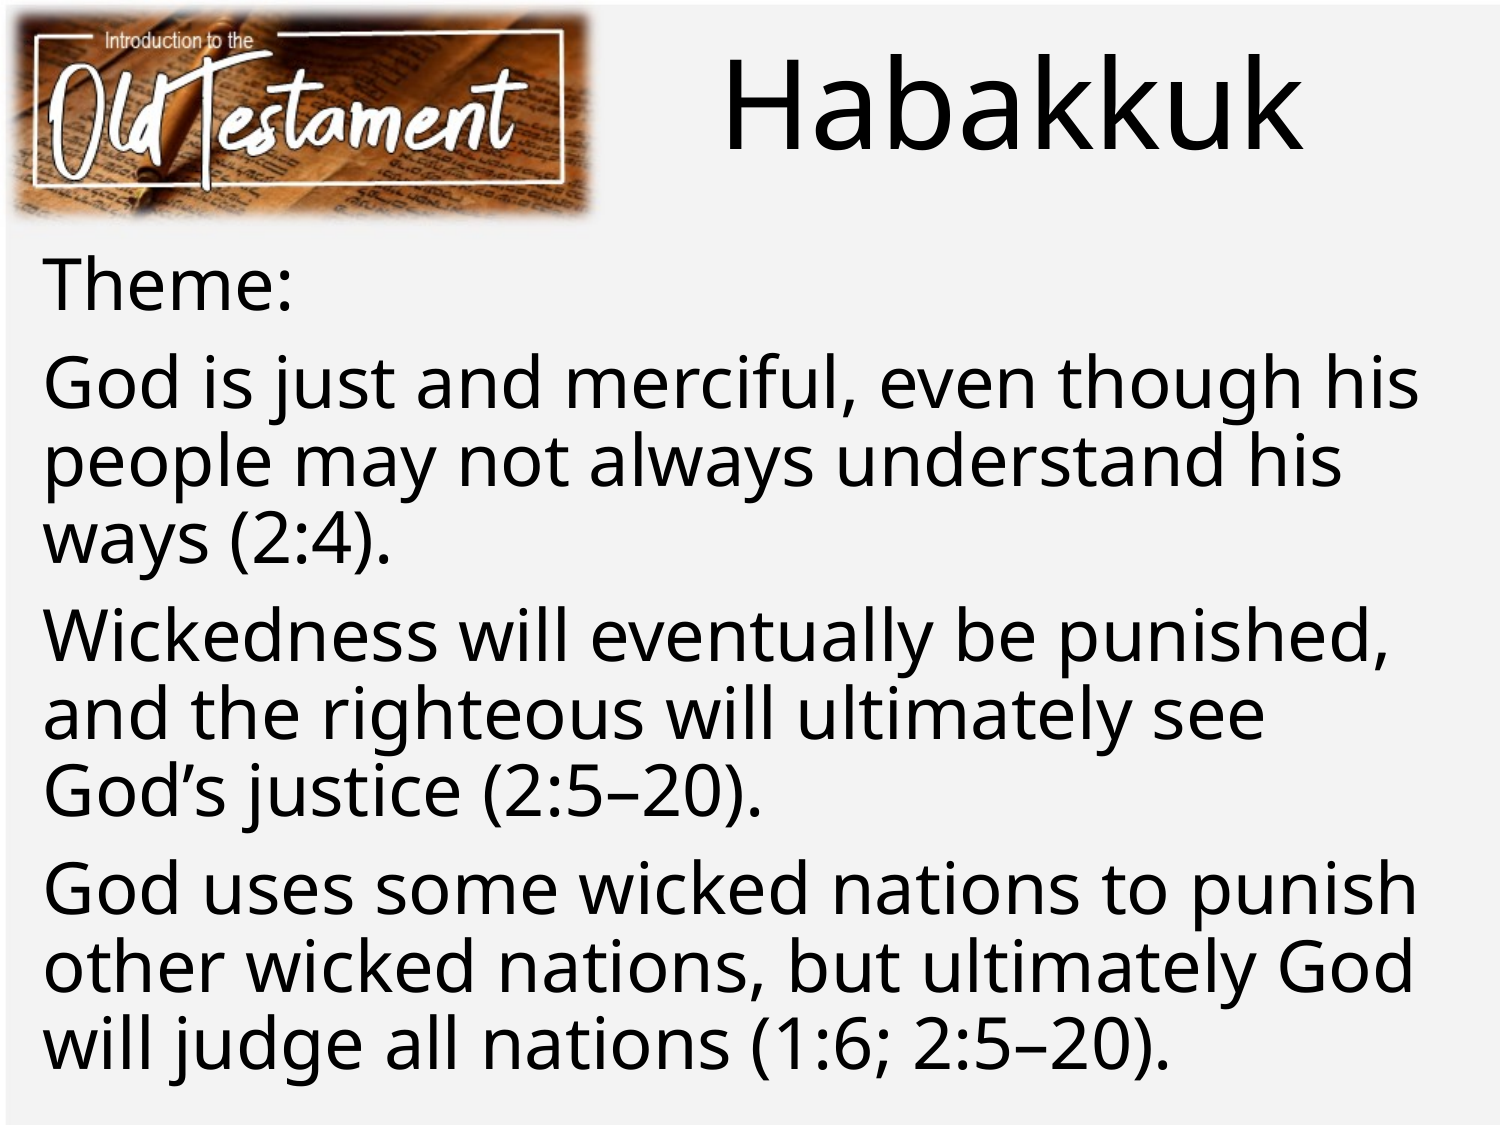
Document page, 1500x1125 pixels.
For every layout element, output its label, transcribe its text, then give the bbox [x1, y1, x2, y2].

picture [0, 0, 1500, 1125]
title Habakkuk [585, 18, 1472, 201]
list Theme: God is just and merciful, even though his people may not always understand his ways (2:4). Wickedness will eventually be punished, and the righteous will ultimately see God’s justice (2:5–20). God uses some wicked nations to punish other wicked nations, but ultimately God will judge all nations (1:6; 2:5–20). [27, 241, 1472, 1107]
